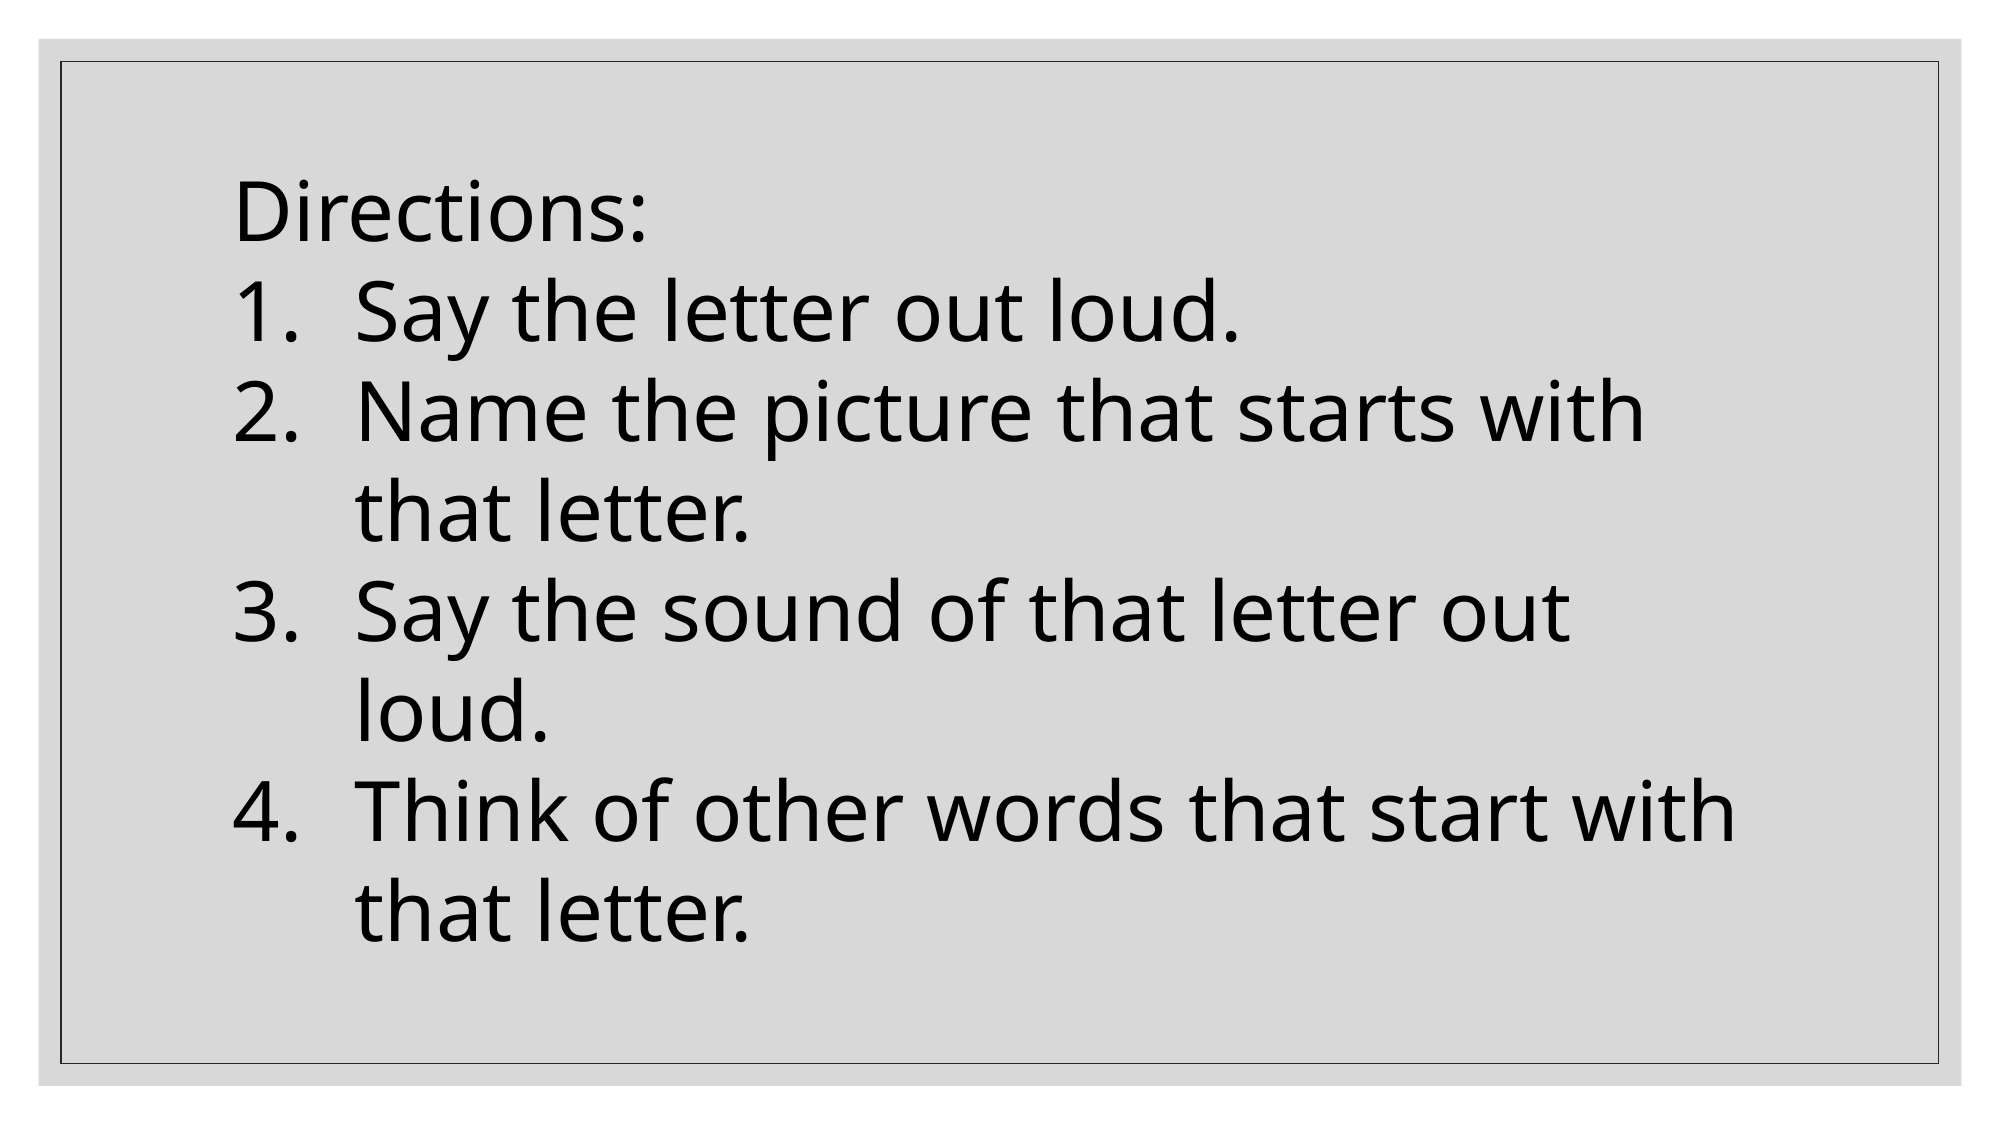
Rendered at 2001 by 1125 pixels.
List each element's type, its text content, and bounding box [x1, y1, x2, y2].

text_box Directions: Say the letter out loud. Name the picture that starts with that letter. Say the sound of that letter out loud. Think of other words that start with that letter. [218, 150, 1782, 966]
